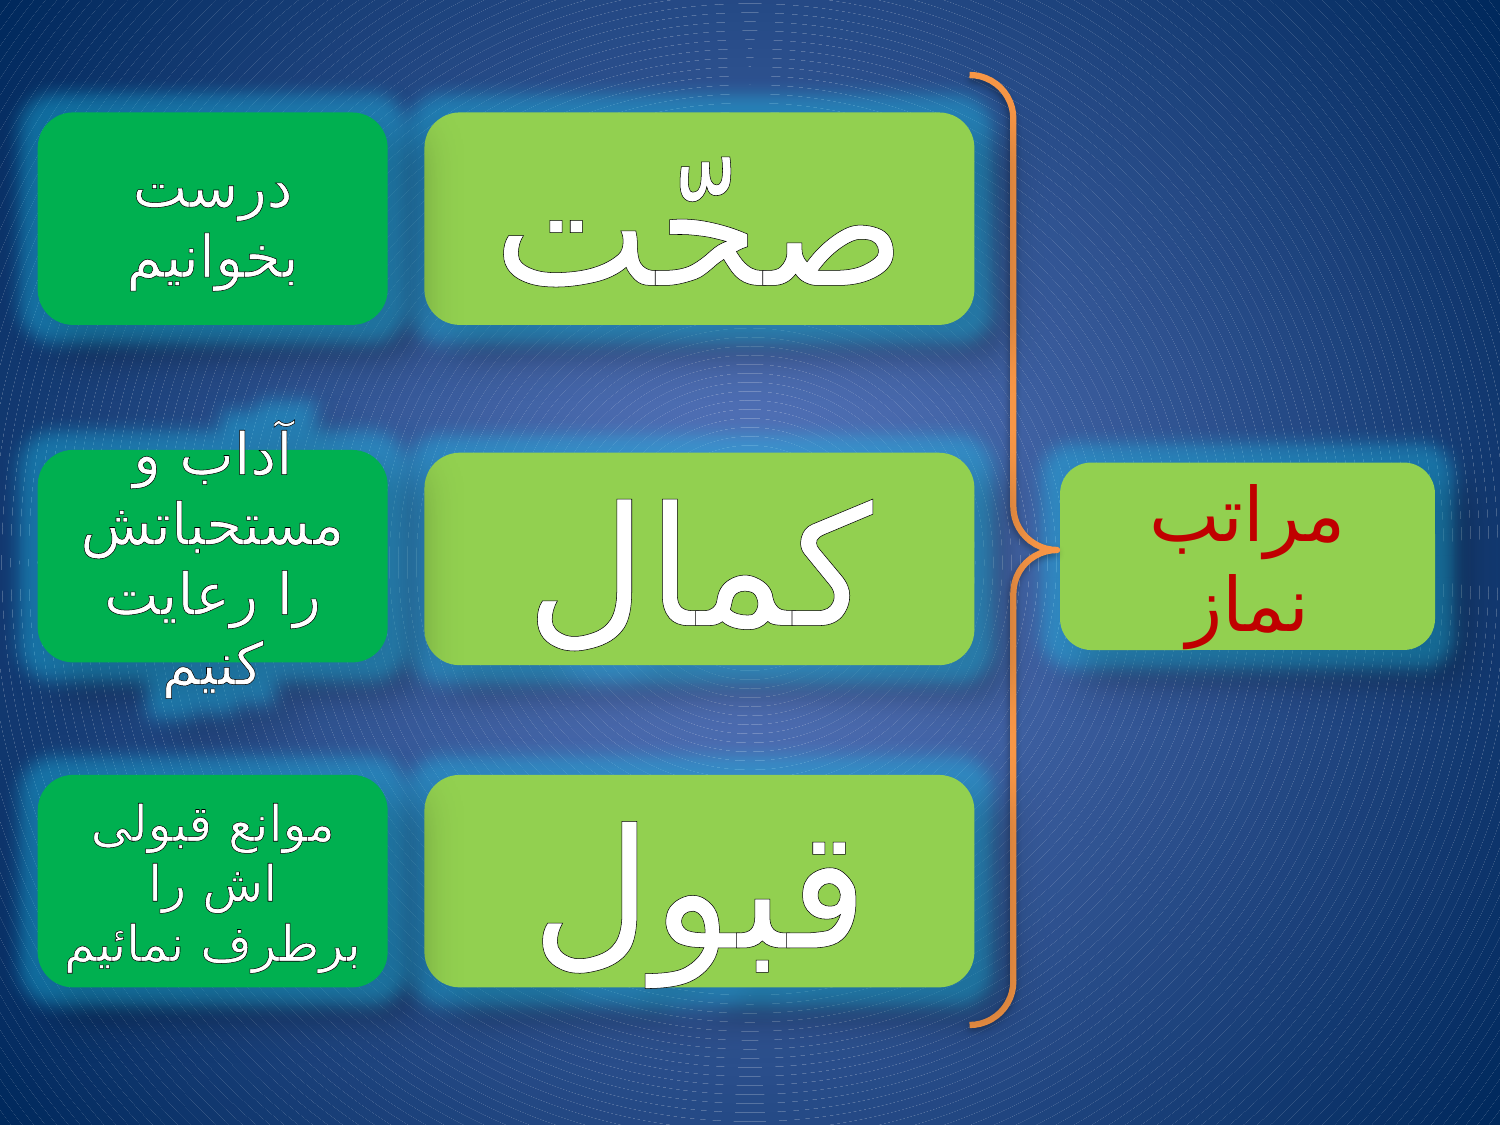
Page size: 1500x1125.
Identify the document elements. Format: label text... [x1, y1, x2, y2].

text_box کمال [433, 450, 977, 668]
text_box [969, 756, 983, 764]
text_box صحّت [432, 110, 977, 328]
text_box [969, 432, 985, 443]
text_box موانع قبولی اش را برطرف نمائیم [35, 772, 390, 990]
text_box [969, 707, 1017, 785]
text_box مراتب نماز [1057, 460, 1438, 653]
text_box [1033, 538, 1061, 562]
text_box [969, 71, 1017, 122]
text_box [969, 368, 1017, 463]
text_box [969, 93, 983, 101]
text_box قبول [432, 772, 977, 990]
text_box درست بخوانیم [35, 110, 390, 328]
text_box آداب و مستحباتش را رعایت کنیم [35, 447, 390, 665]
